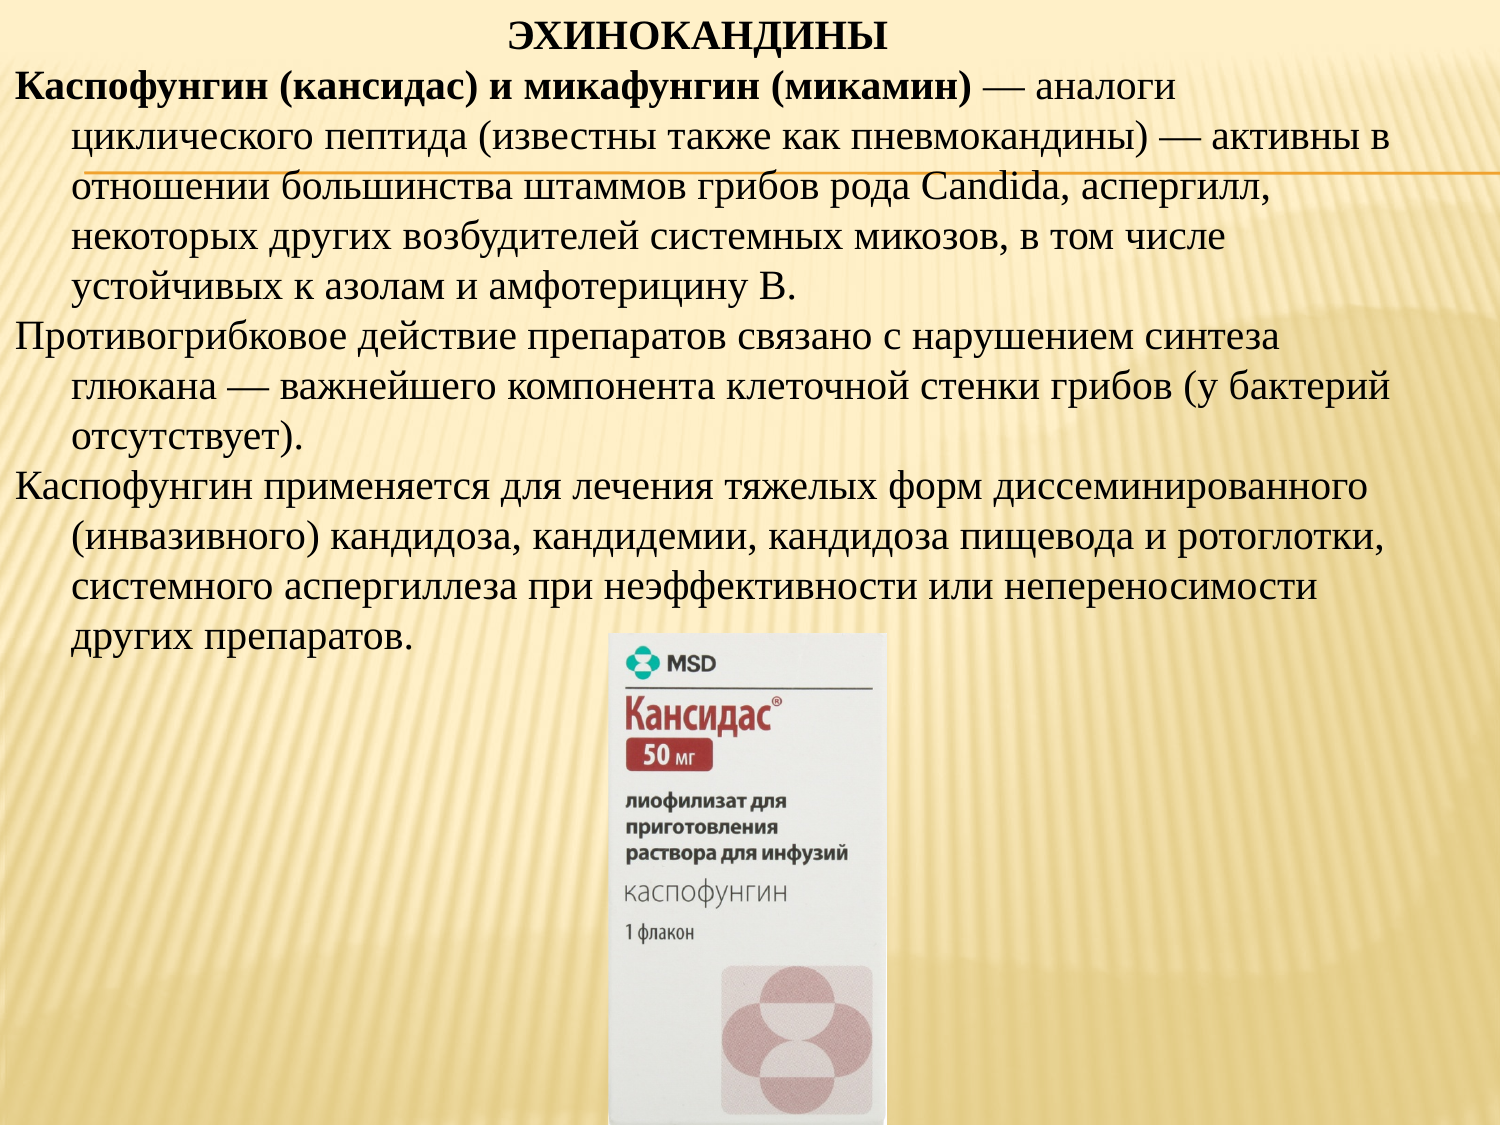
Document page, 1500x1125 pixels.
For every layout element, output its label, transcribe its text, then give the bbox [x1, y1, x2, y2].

text_box ЭХИНОКАНДИНЫ Каспофунгин (кансидас) и микафунгин (микамин) — аналоги циклического пептида (известны также как пневмокандины) — активны в отношении большинства штаммов грибов рода Candida, аспергилл, некоторых других возбудителей системных микозов, в том числе устойчивых к азолам и амфотерицину В. Противогрибковое действие препаратов связано с нарушением синтеза глюкана — важнейшего компонента клеточной стенки грибов (у бактерий отсутствует). Каспофунгин применяется для лечения тяжелых форм диссеминированного (инвазивного) кандидоза, кандидемии, кандидоза пищевода и ротоглотки, системного аспергиллеза при неэффективности или непереносимости других препаратов. [0, 0, 1406, 665]
picture [607, 633, 888, 1125]
